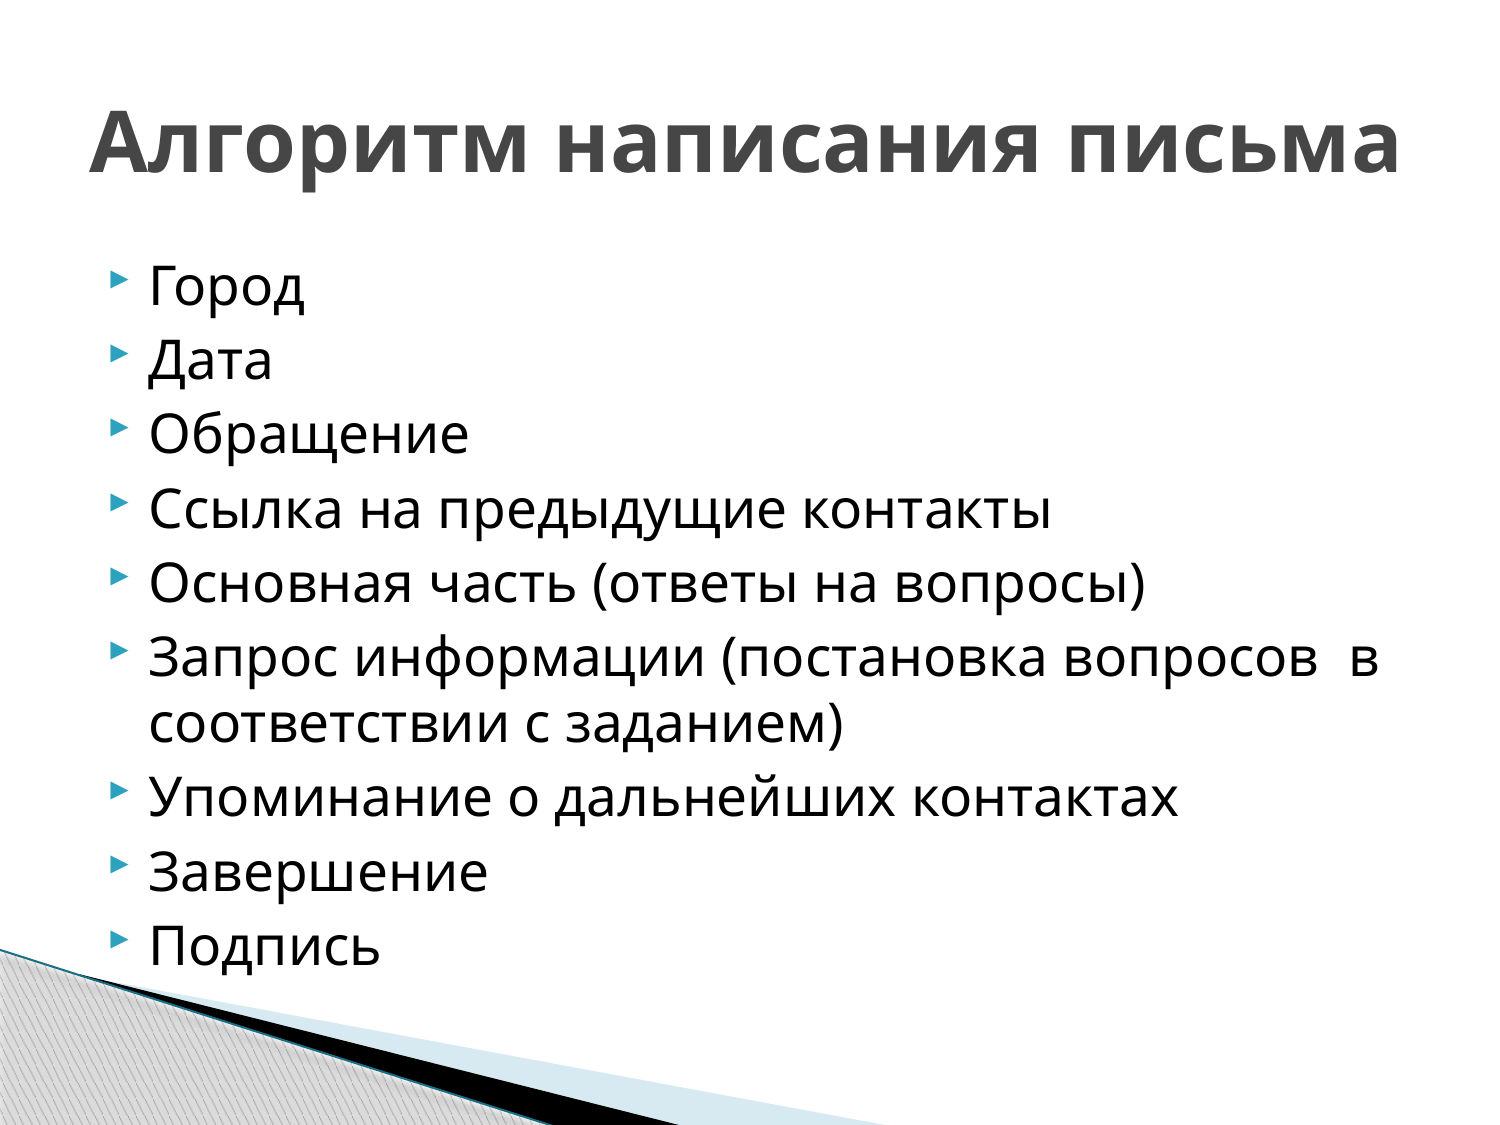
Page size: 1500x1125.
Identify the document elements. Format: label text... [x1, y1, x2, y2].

list Город Дата Обращение Ссылка на предыдущие контакты Основная часть (ответы на вопросы) Запрос информации (постановка вопросов в соответствии с заданием) Упоминание о дальнейших контактах Завершение Подпись [75, 243, 1425, 986]
title Алгоритм написания письма [75, 45, 1425, 233]
